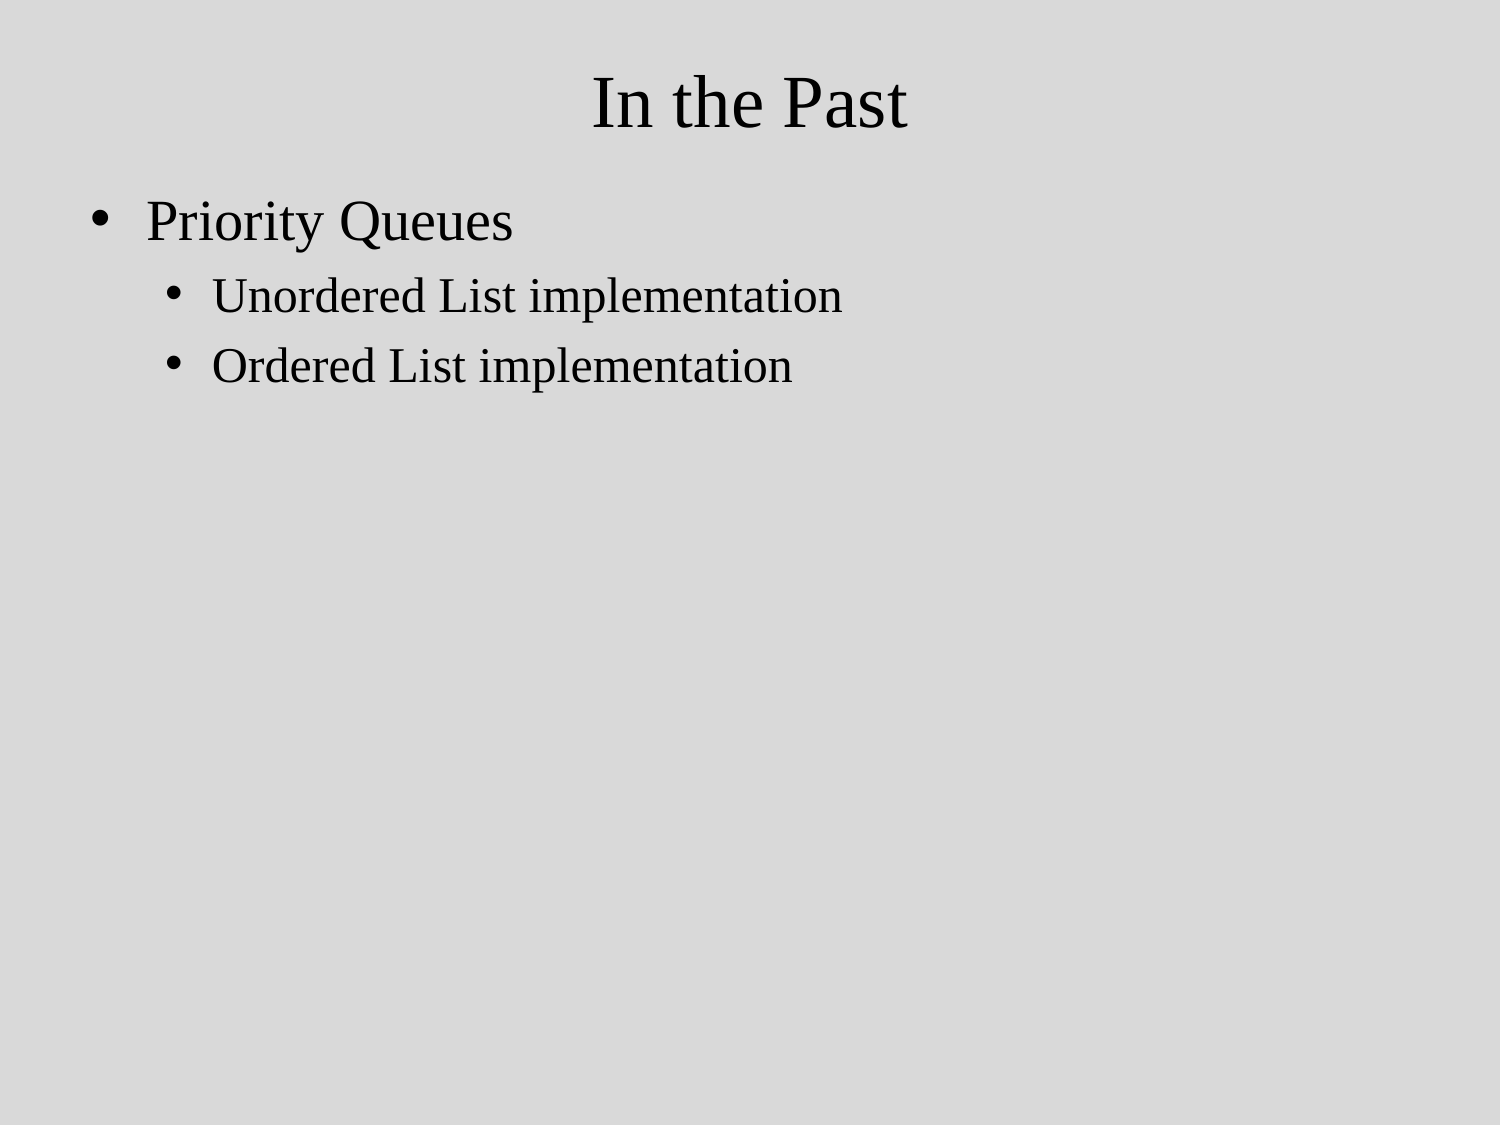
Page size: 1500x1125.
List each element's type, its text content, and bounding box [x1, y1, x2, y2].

list Priority Queues Unordered List implementation Ordered List implementation [75, 174, 1425, 1050]
title In the Past [75, 45, 1425, 150]
